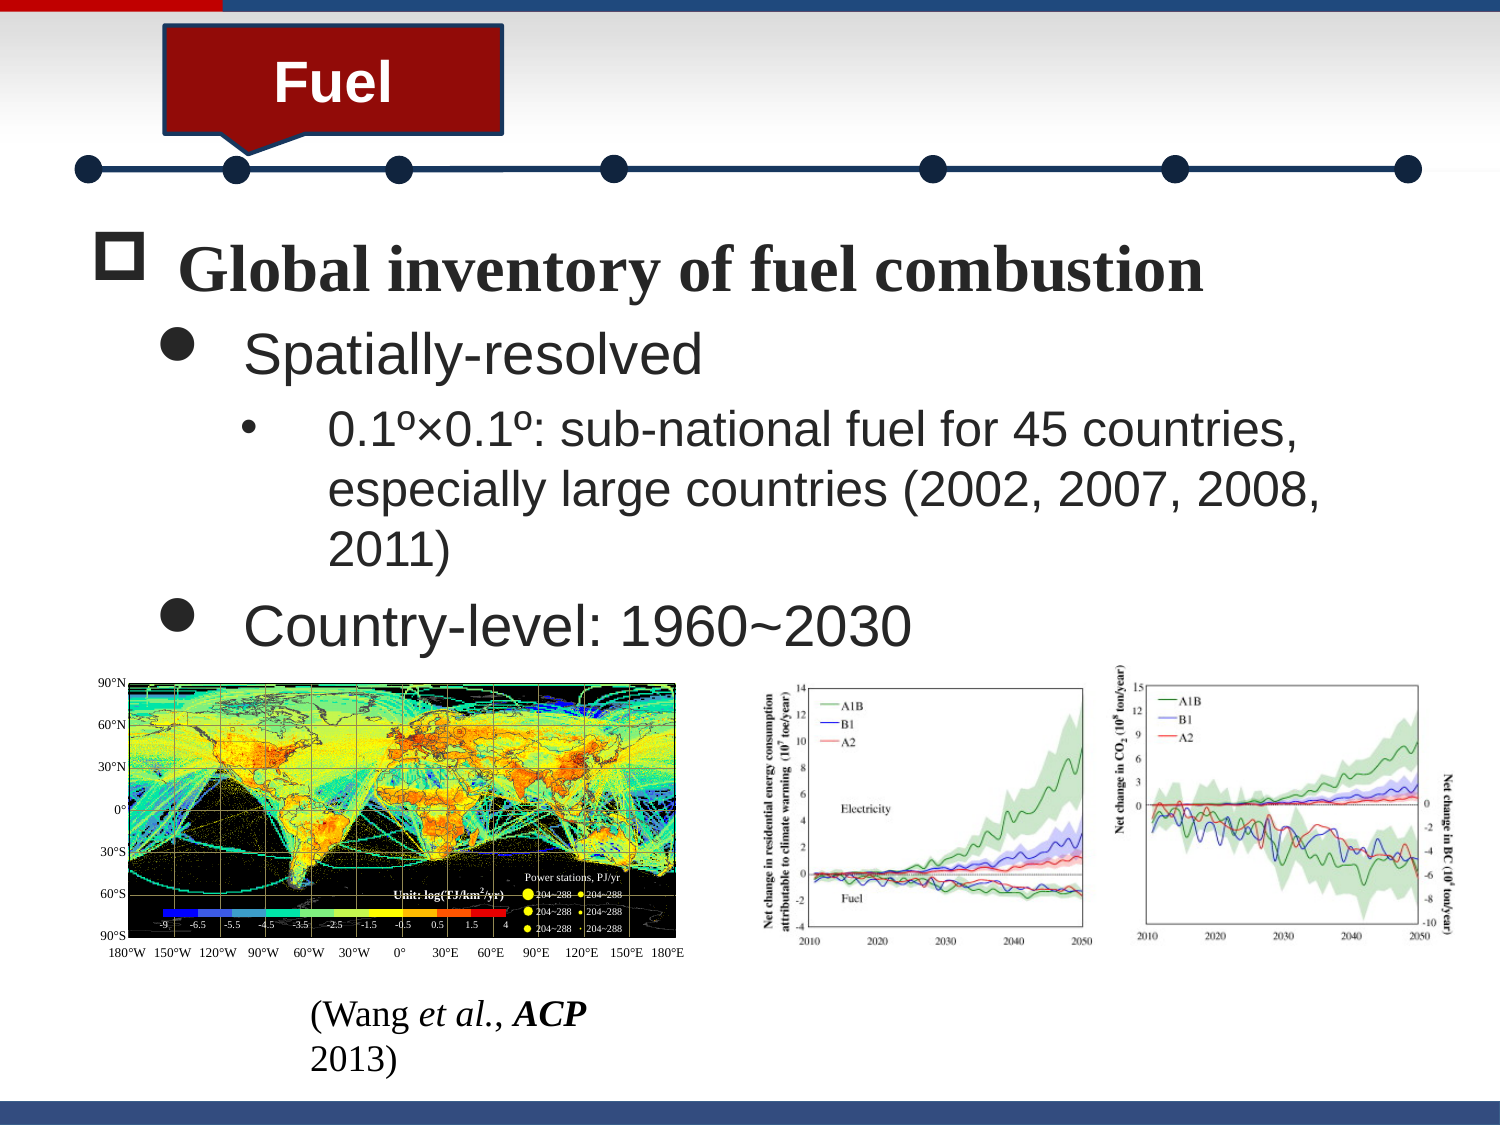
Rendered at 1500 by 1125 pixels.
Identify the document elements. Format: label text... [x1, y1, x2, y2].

text_box (Wang et al., ACP 2013) [295, 981, 691, 1087]
picture [762, 665, 1456, 947]
picture [93, 673, 692, 965]
picture [0, 12, 1500, 172]
text_box Fuel [162, 23, 505, 157]
list Global inventory of fuel combustion Spatially-resolved 0.1º×0.1º: sub-national fuel for 45 countries, especially large countries (2002, 2007, 2008, 2011) Country-level: 1960~2030 [75, 217, 1425, 976]
